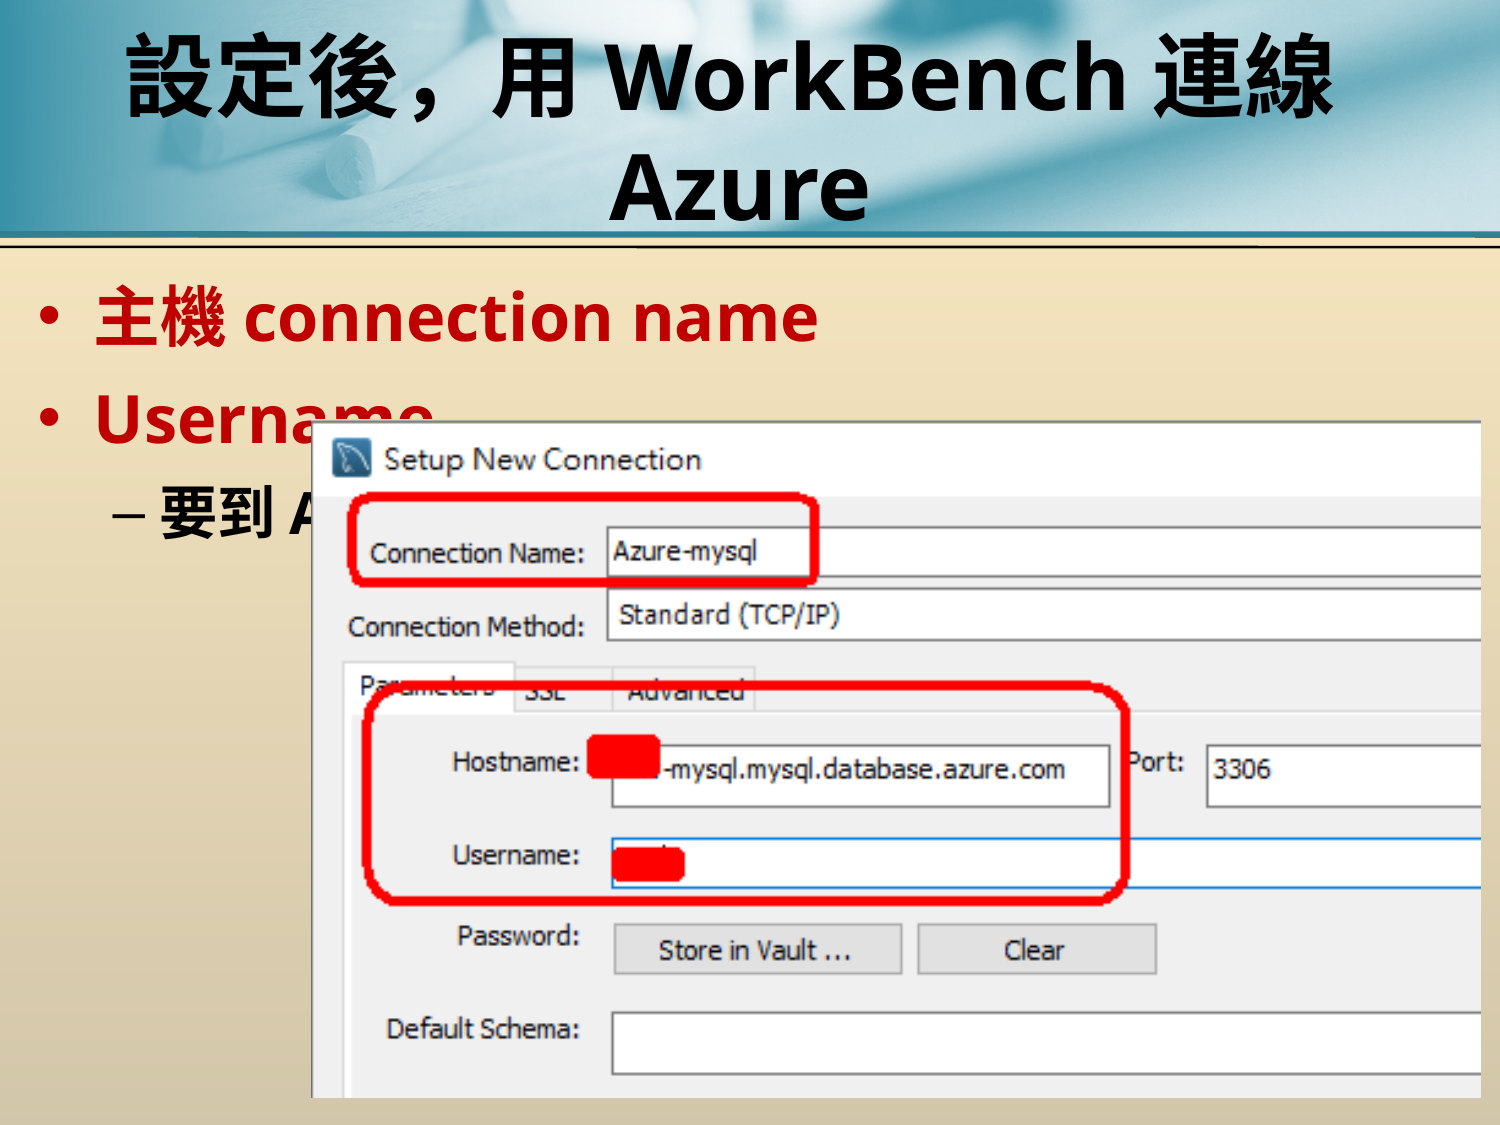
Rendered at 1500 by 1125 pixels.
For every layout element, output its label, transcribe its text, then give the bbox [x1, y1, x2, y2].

title 設定後，用WorkBench連線Azure [0, 24, 1483, 233]
list 主機connection name Username 要到Azure mysql的概觀裡面，查詢 [22, 267, 1478, 1010]
picture [311, 419, 1481, 1098]
